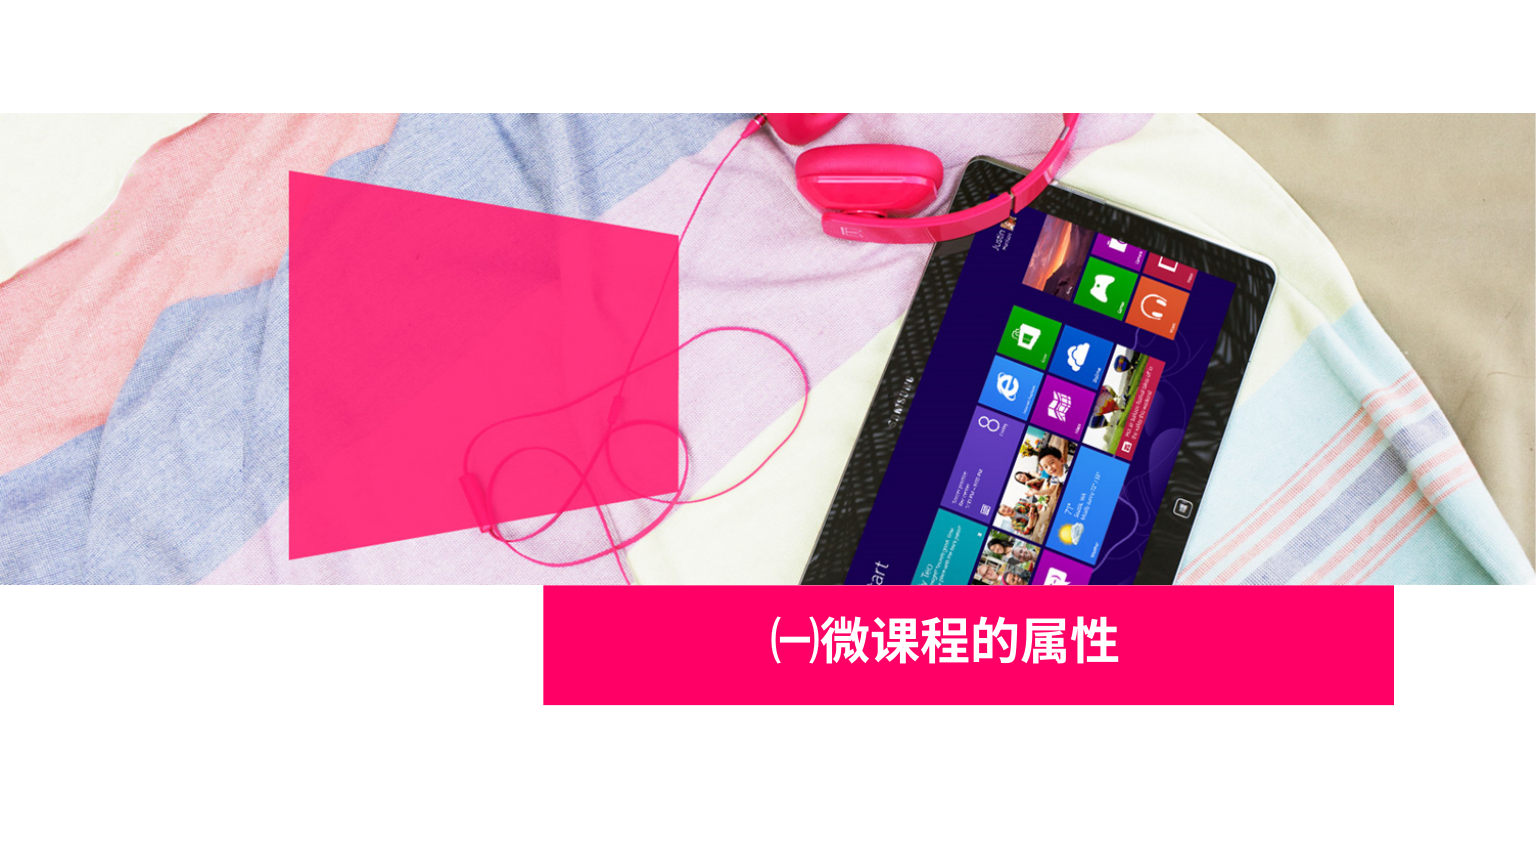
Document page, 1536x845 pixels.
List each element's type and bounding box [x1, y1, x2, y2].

text_box [543, 585, 1395, 706]
picture [0, 113, 1536, 585]
